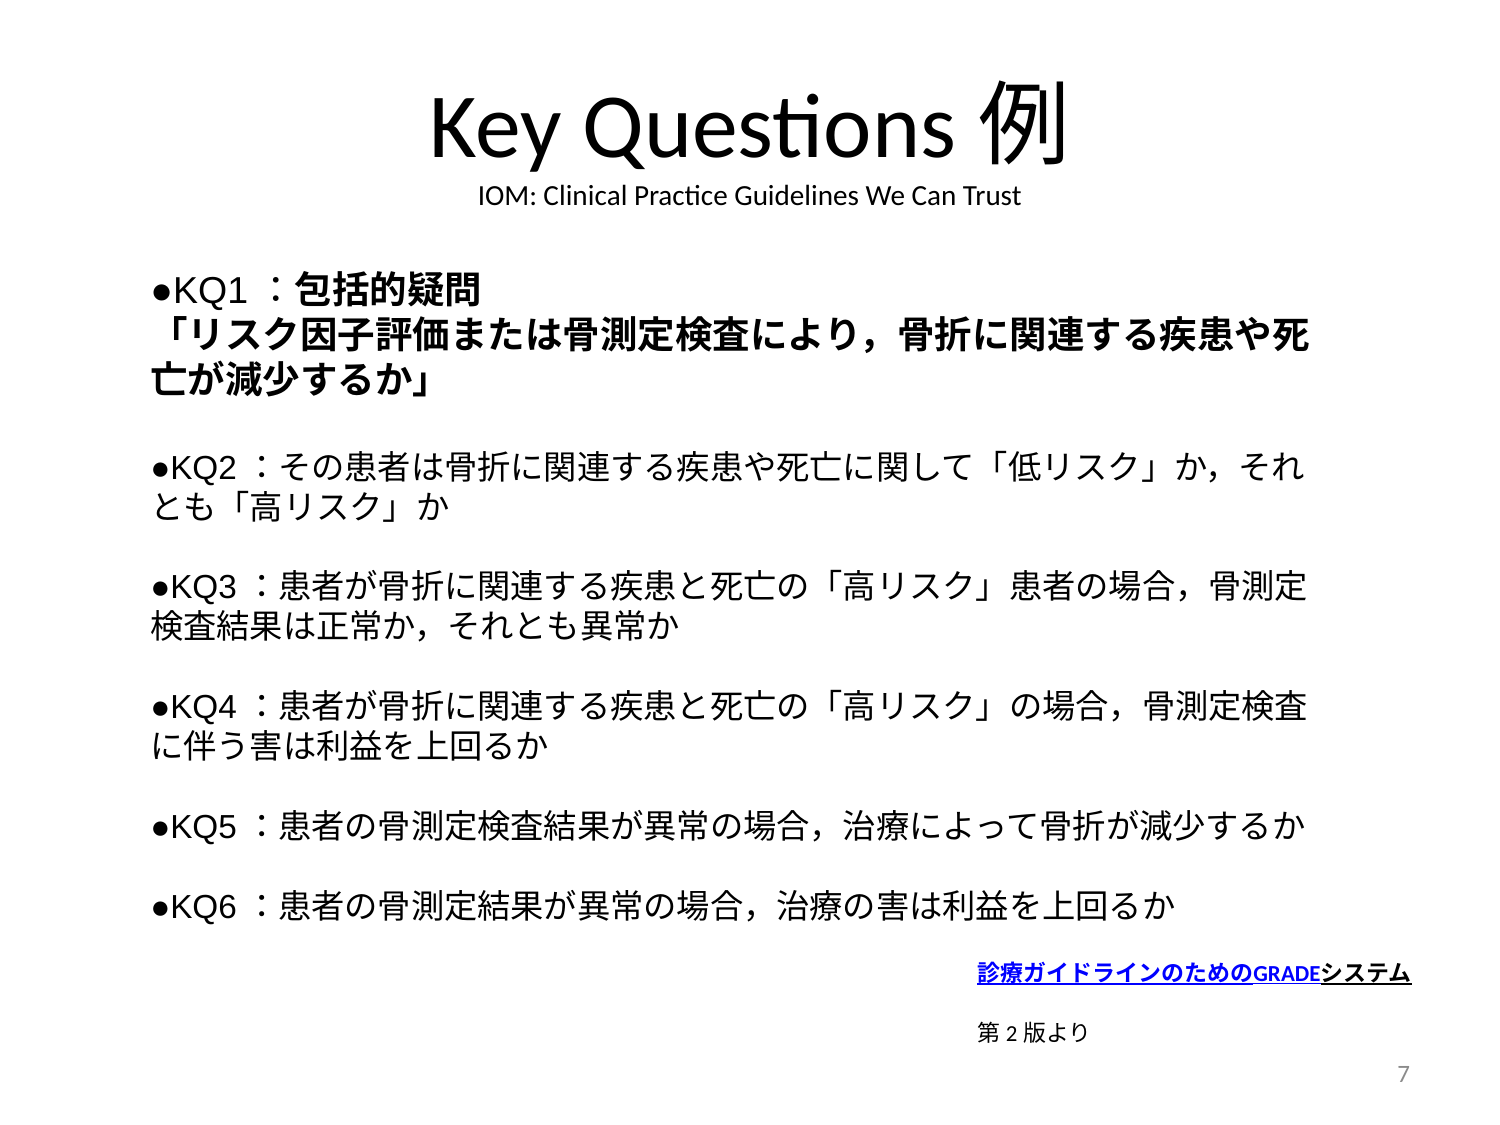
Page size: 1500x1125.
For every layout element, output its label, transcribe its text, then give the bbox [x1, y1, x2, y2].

title Key Questions例 IOM: Clinical Practice Guidelines We Can Trust [75, 45, 1425, 233]
text_box ●KQ1：包括的疑問 「リスク因子評価または骨測定検査により，骨折に関連する疾患や死亡が減少するか」 ●KQ2：その患者は骨折に関連する疾患や死亡に関して「低リスク」か，それとも「高リスク」か ●KQ3：患者が骨折に関連する疾患と死亡の「高リスク」患者の場合，骨測定検査結果は正常か，それとも異常か ●KQ4：患者が骨折に関連する疾患と死亡の「高リスク」の場合，骨測定検査に伴う害は利益を上回るか ●KQ5：患者の骨測定検査結果が異常の場合，治療によって骨折が減少するか ●KQ6：患者の骨測定結果が異常の場合，治療の害は利益を上回るか [135, 258, 1341, 933]
slide_number 7 [1074, 1042, 1425, 1103]
text_box 診療ガイドラインのためのGRADEシステム 第2版より [962, 950, 1447, 1054]
